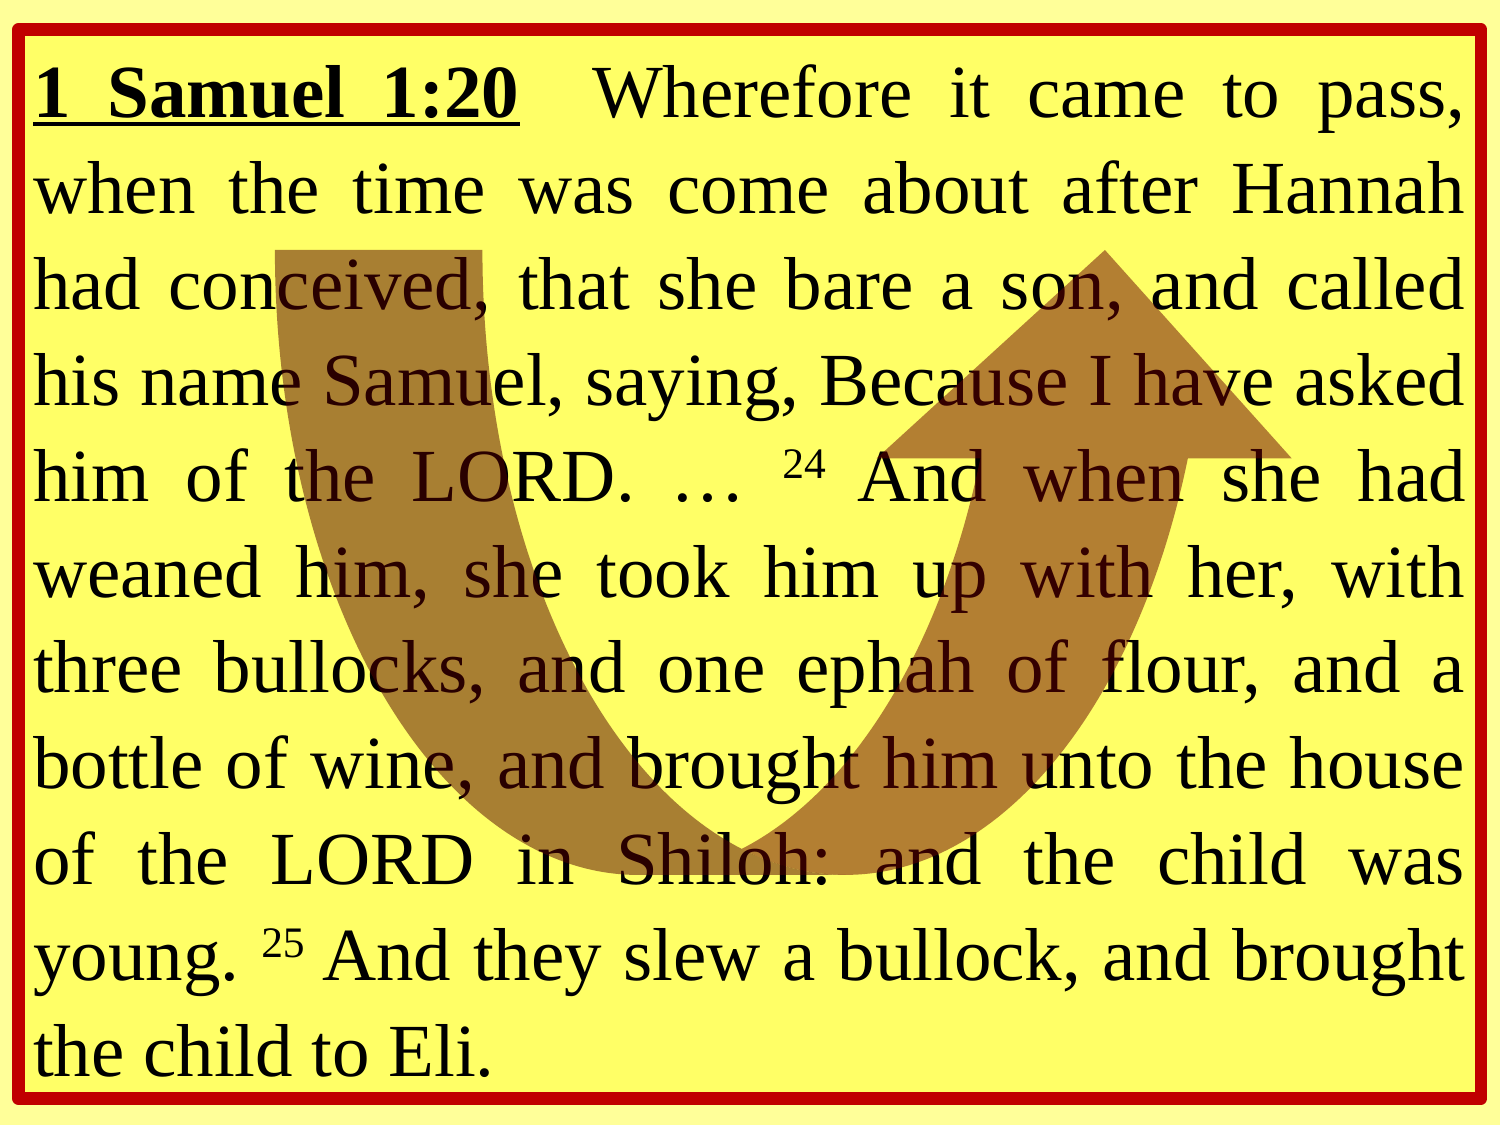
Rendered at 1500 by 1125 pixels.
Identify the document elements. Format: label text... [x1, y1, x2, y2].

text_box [74, 74, 1451, 1068]
text_box 1 Samuel 1:20 Wherefore it came to pass, when the time was come about after Hannah had conceived, that she bare a son, and called his name Samuel, saying, Because I have asked him of the LORD. … 24 And when she had weaned him, she took him up with her, with three bullocks, and one ephah of flour, and a bottle of wine, and brought him unto the house of the LORD in Shiloh: and the child was young. 25 And they slew a bullock, and brought the child to Eli. [18, 29, 1481, 1099]
